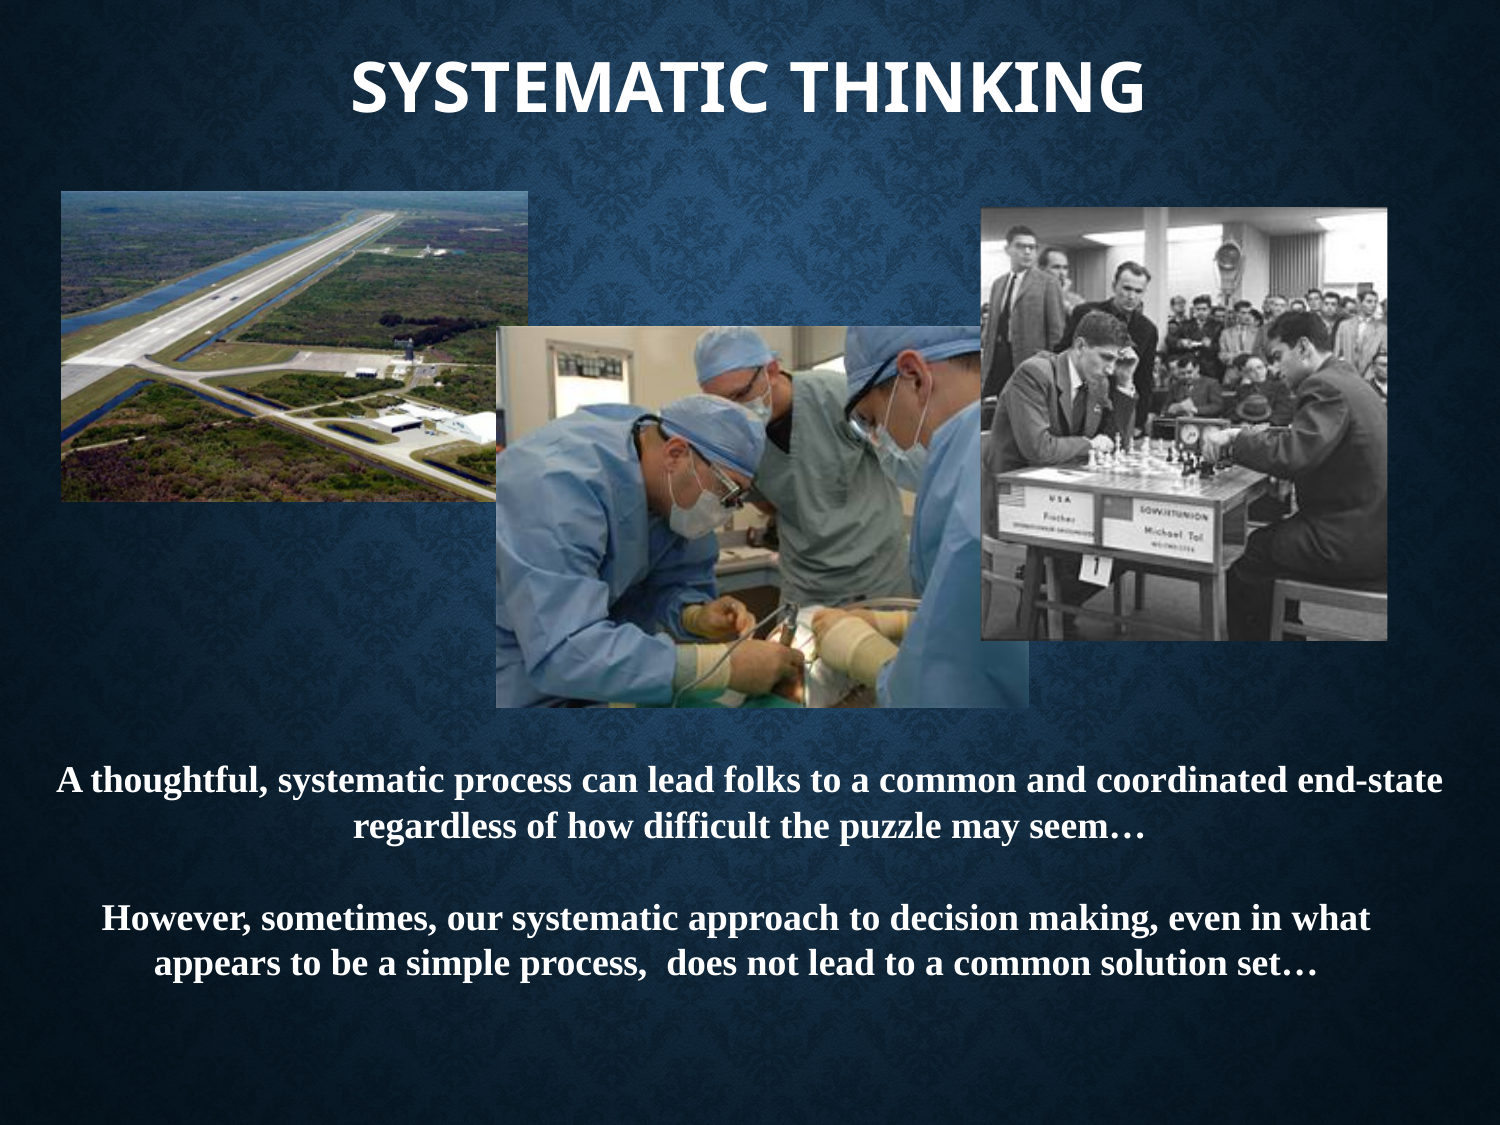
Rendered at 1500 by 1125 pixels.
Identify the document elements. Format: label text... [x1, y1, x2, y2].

text_box A thoughtful, systematic process can lead folks to a common and coordinated end-state regardless of how difficult the puzzle may seem… [36, 747, 1463, 853]
text_box However, sometimes, our systematic approach to decision making, even in what appears to be a simple process, does not lead to a common solution set… [84, 884, 1388, 990]
title Systematic Thinking [122, 0, 1377, 199]
picture [61, 190, 1388, 708]
